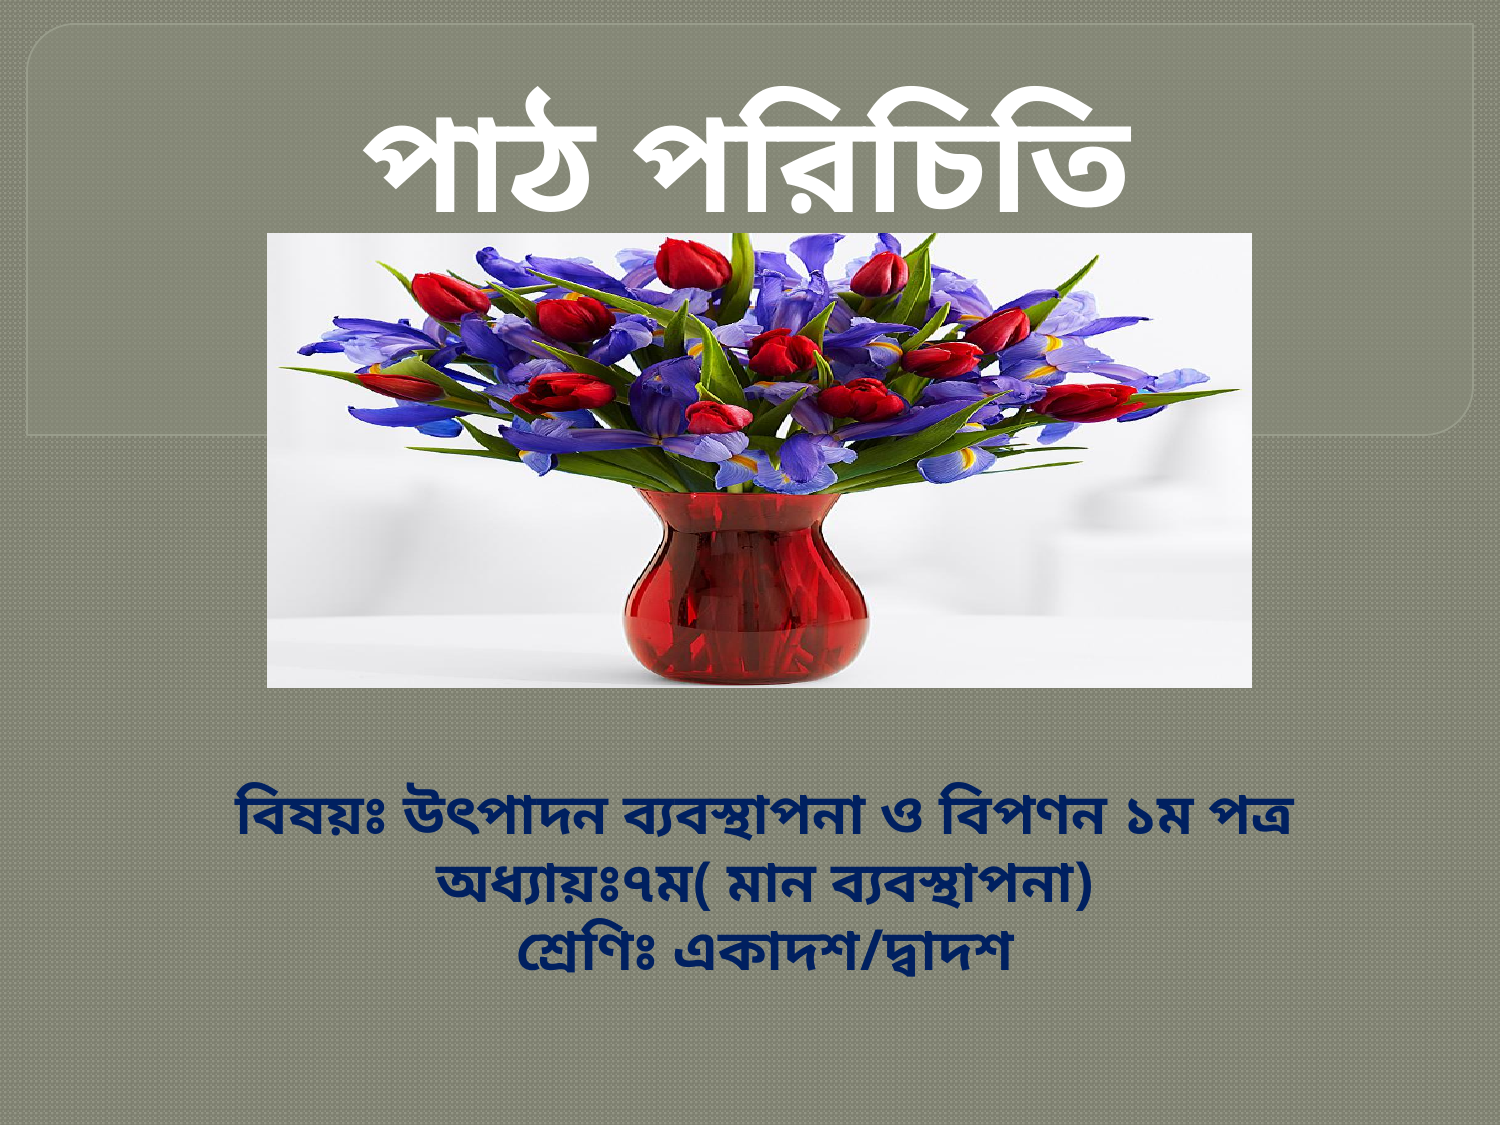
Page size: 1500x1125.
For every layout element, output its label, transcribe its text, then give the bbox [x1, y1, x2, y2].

text_box পাঠ পরিচিতি [346, 67, 1146, 232]
picture [267, 233, 1252, 689]
title বিষয়ঃ উৎপাদন ব্যবস্থাপনা ও বিপণন ১ম পত্র অধ্যায়ঃ৭ম( মান ব্যবস্থাপনা) শ্রেণিঃ একাদশ/দ্বাদশ [142, 700, 1418, 990]
